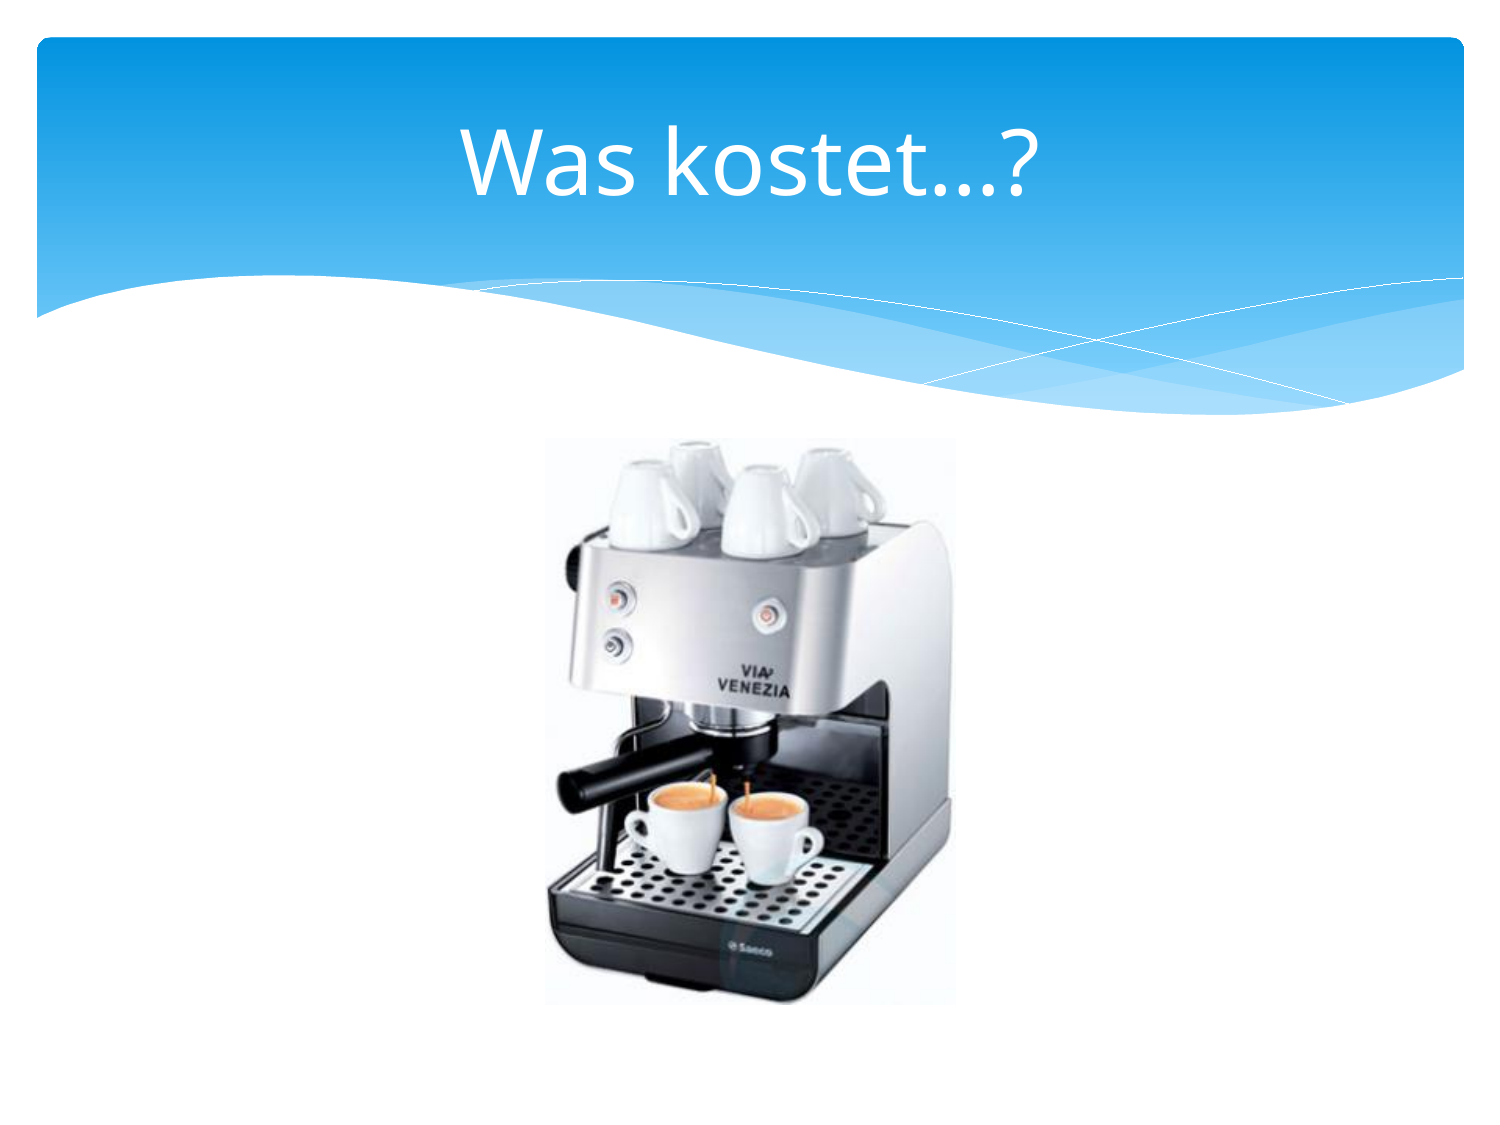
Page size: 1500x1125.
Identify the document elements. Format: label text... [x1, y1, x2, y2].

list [142, 438, 1359, 1006]
title Was kostet…? [75, 55, 1425, 261]
